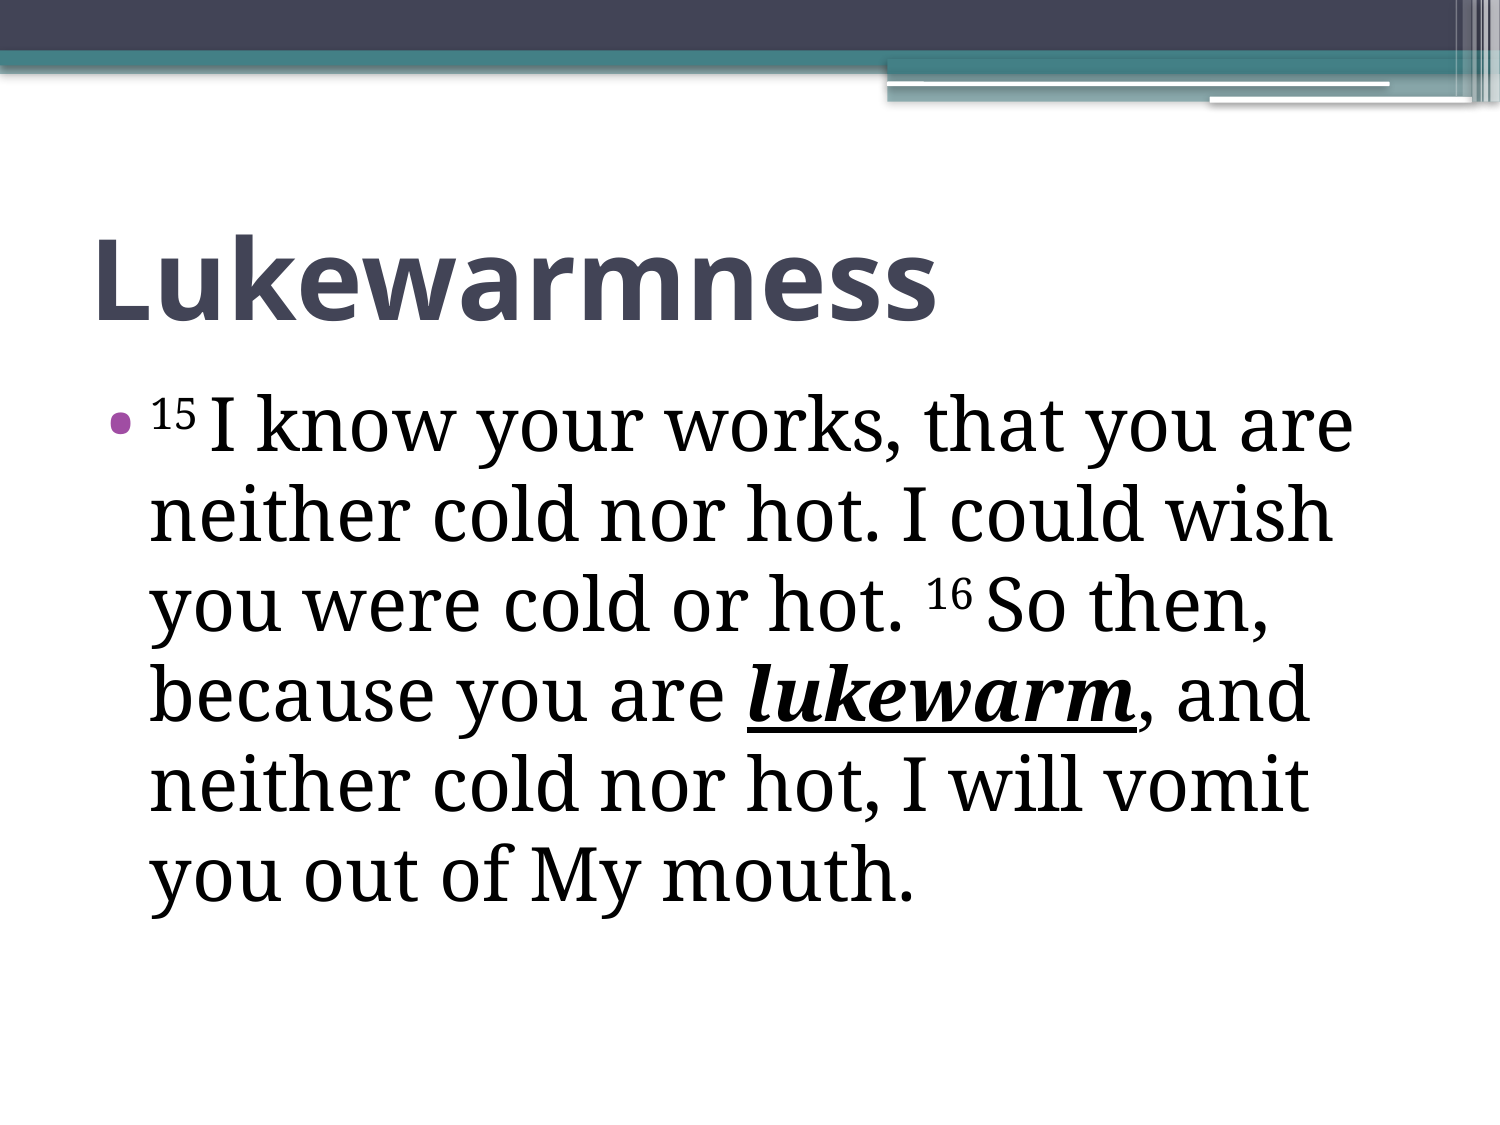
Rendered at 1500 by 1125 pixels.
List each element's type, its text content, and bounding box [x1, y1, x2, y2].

list 15 I know your works, that you are neither cold nor hot. I could wish you were cold or hot. 16 So then, because you are lukewarm, and neither cold nor hot, I will vomit you out of My mouth. [75, 368, 1425, 1079]
title Lukewarmness [75, 187, 1425, 363]
